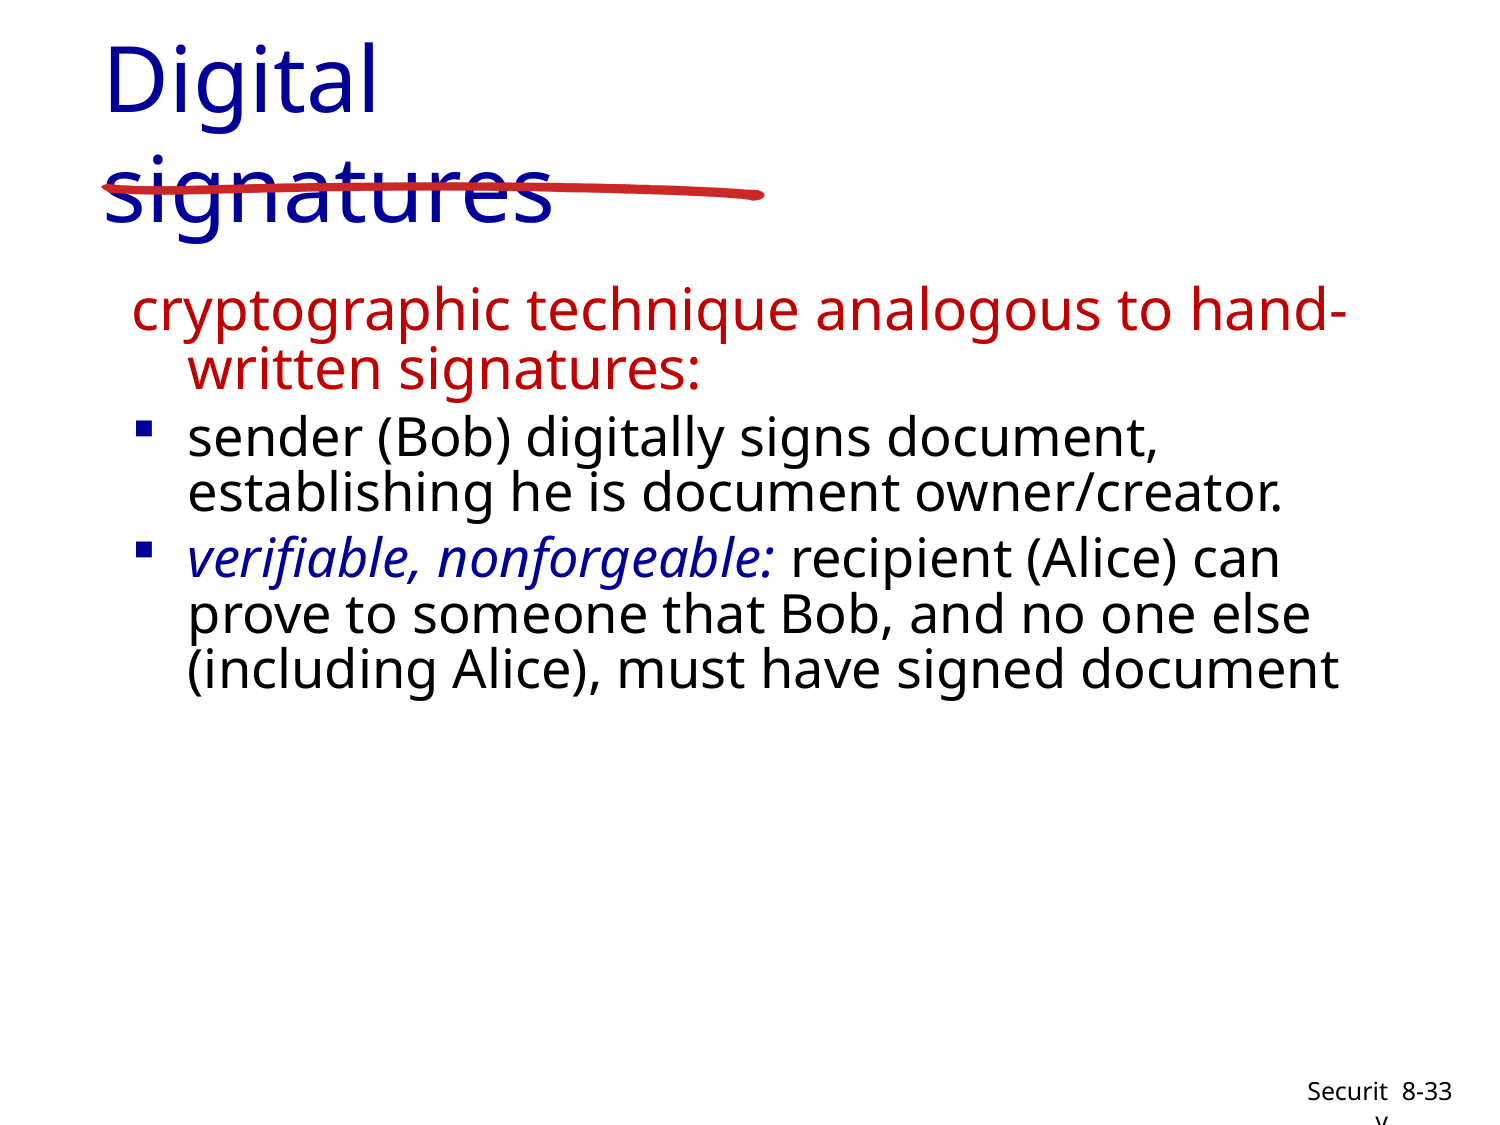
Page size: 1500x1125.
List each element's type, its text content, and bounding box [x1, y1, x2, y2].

text_box 8-33 [1387, 1068, 1500, 1113]
list cryptographic technique analogous to hand-written signatures: sender (Bob) digitally signs document, establishing he is document owner/creator. verifiable, nonforgeable: recipient (Alice) can prove to someone that Bob, and no one else (including Alice), must have signed document [116, 275, 1382, 1038]
footer Security [1284, 1067, 1403, 1110]
picture [97, 177, 774, 206]
title Digital signatures [87, 37, 840, 225]
